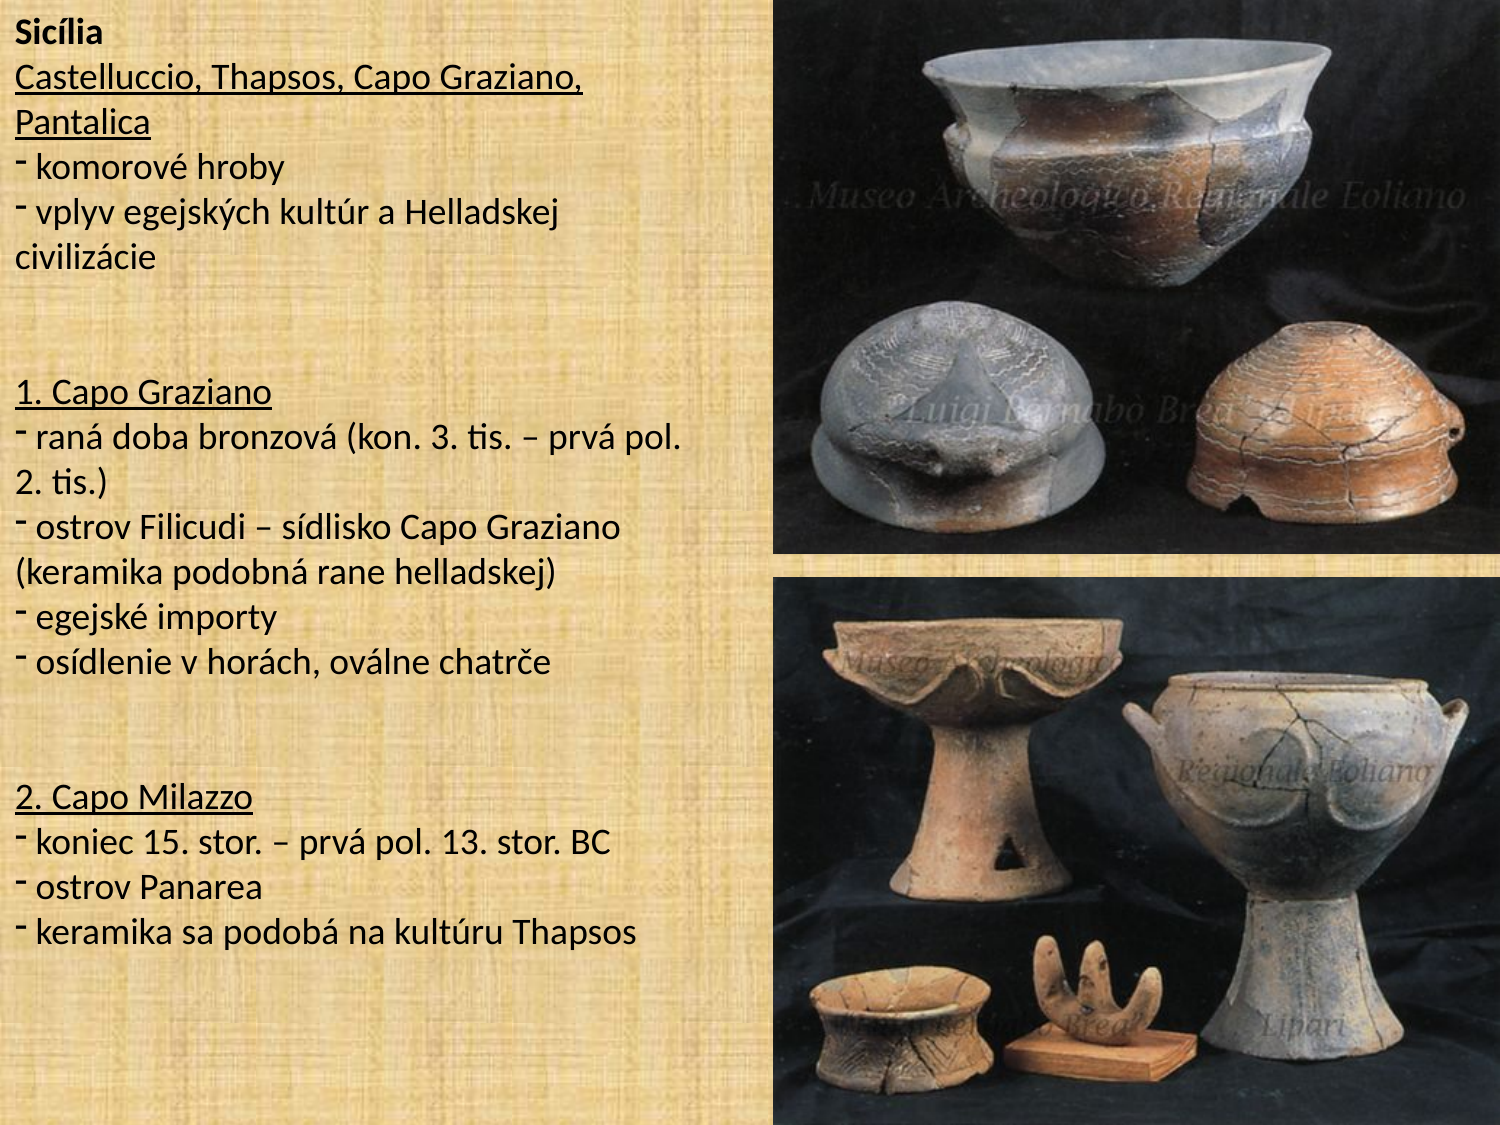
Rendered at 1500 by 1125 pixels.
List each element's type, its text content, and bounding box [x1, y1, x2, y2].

text_box Sicília Castelluccio, Thapsos, Capo Graziano, Pantalica komorové hroby vplyv egejských kultúr a Helladskej civilizácie 1. Capo Graziano raná doba bronzová (kon. 3. tis. – prvá pol. 2. tis.) ostrov Filicudi – sídlisko Capo Graziano (keramika podobná rane helladskej) egejské importy osídlenie v horách, oválne chatrče 2. Capo Milazzo koniec 15. stor. – prvá pol. 13. stor. BC ostrov Panarea keramika sa podobá na kultúru Thapsos [0, 0, 703, 960]
picture [0, 0, 1500, 1125]
